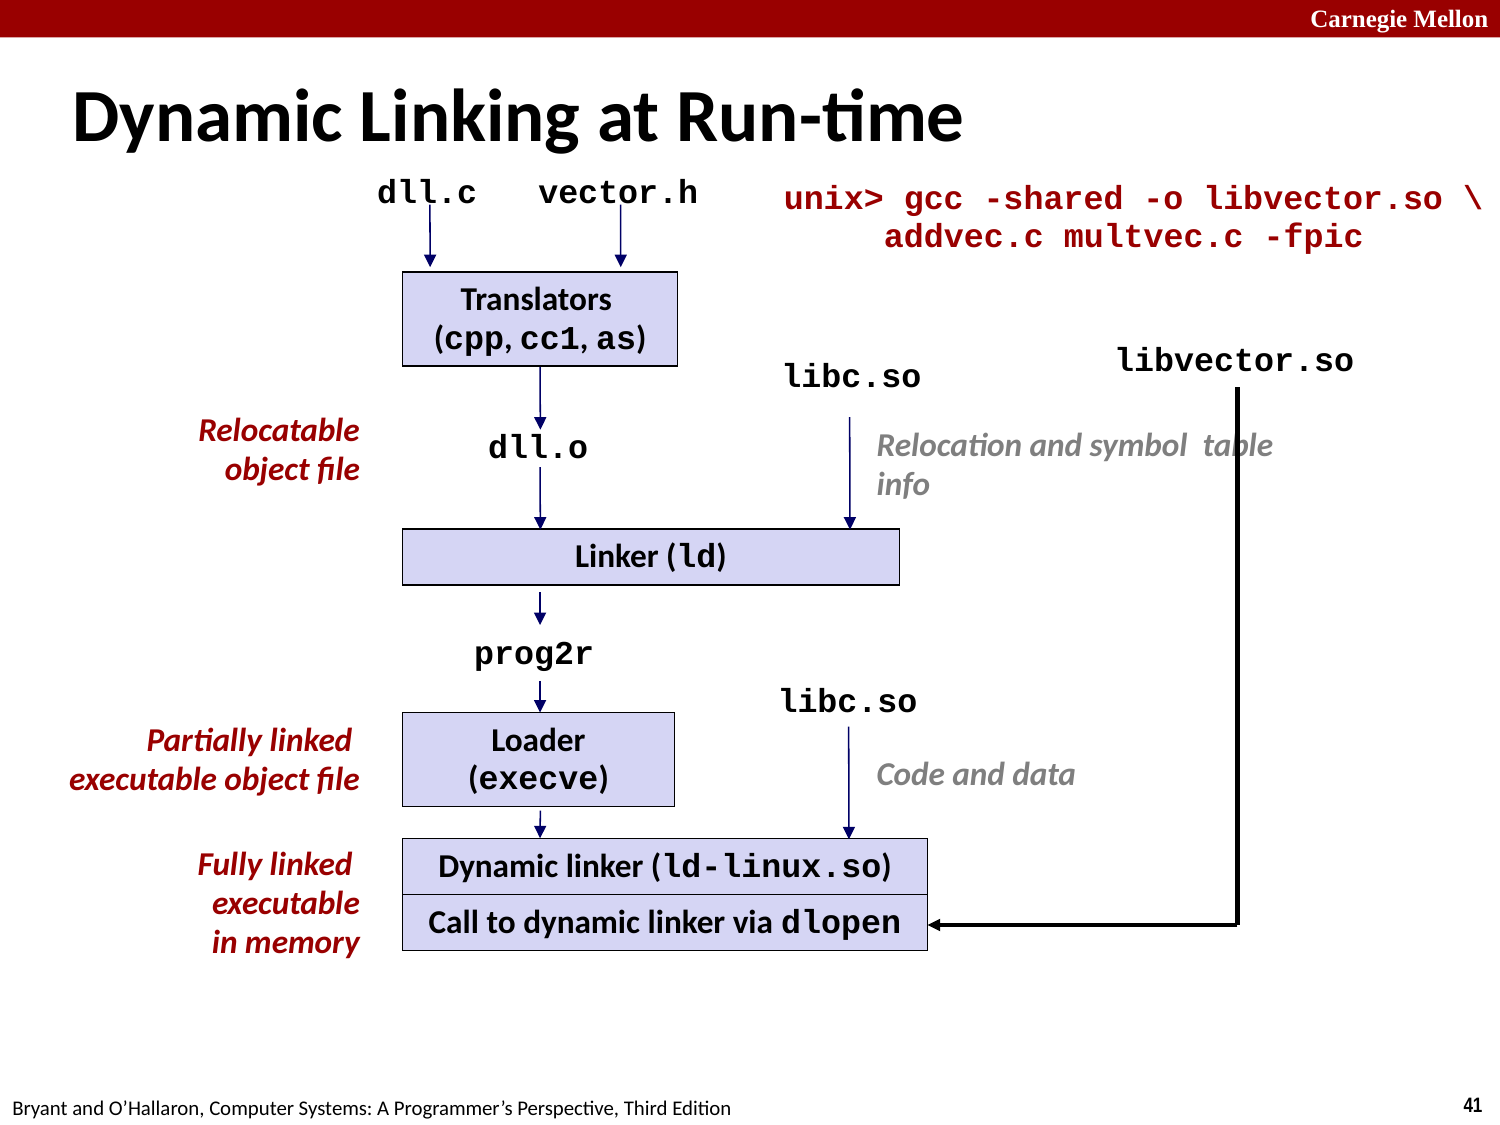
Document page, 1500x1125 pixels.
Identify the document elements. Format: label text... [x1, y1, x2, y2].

title Dynamic Linking at Run-time [57, 46, 1488, 175]
text_box Dynamic linker (ld-linux.so) [402, 838, 928, 894]
text_box dll.c [361, 165, 493, 220]
text_box Call to dynamic linker via dlopen [402, 894, 928, 951]
text_box Code and data [861, 746, 1153, 802]
text_box unix> gcc -shared -o libvector.so \ addvec.c multvec.c -fpic [769, 171, 1500, 264]
text_box Partially linked executable object file [24, 712, 375, 808]
text_box dll.o [472, 421, 604, 476]
text_box prog2r [458, 626, 610, 681]
text_box vector.h [522, 165, 715, 220]
text_box Relocatable object file [149, 402, 375, 497]
text_box Translators (cpp, cc1, as) [402, 271, 678, 366]
text_box Linker (ld) [402, 529, 900, 586]
text_box Relocation and symbol table info [861, 417, 1233, 512]
text_box Relocation and symbol table info [1241, 417, 1291, 512]
text_box libvector.so [1097, 333, 1371, 388]
text_box Loader (execve) [402, 712, 675, 807]
text_box Fully linked executable in memory [87, 836, 375, 971]
text_box libc.so [761, 674, 934, 729]
text_box libc.so [765, 349, 938, 404]
